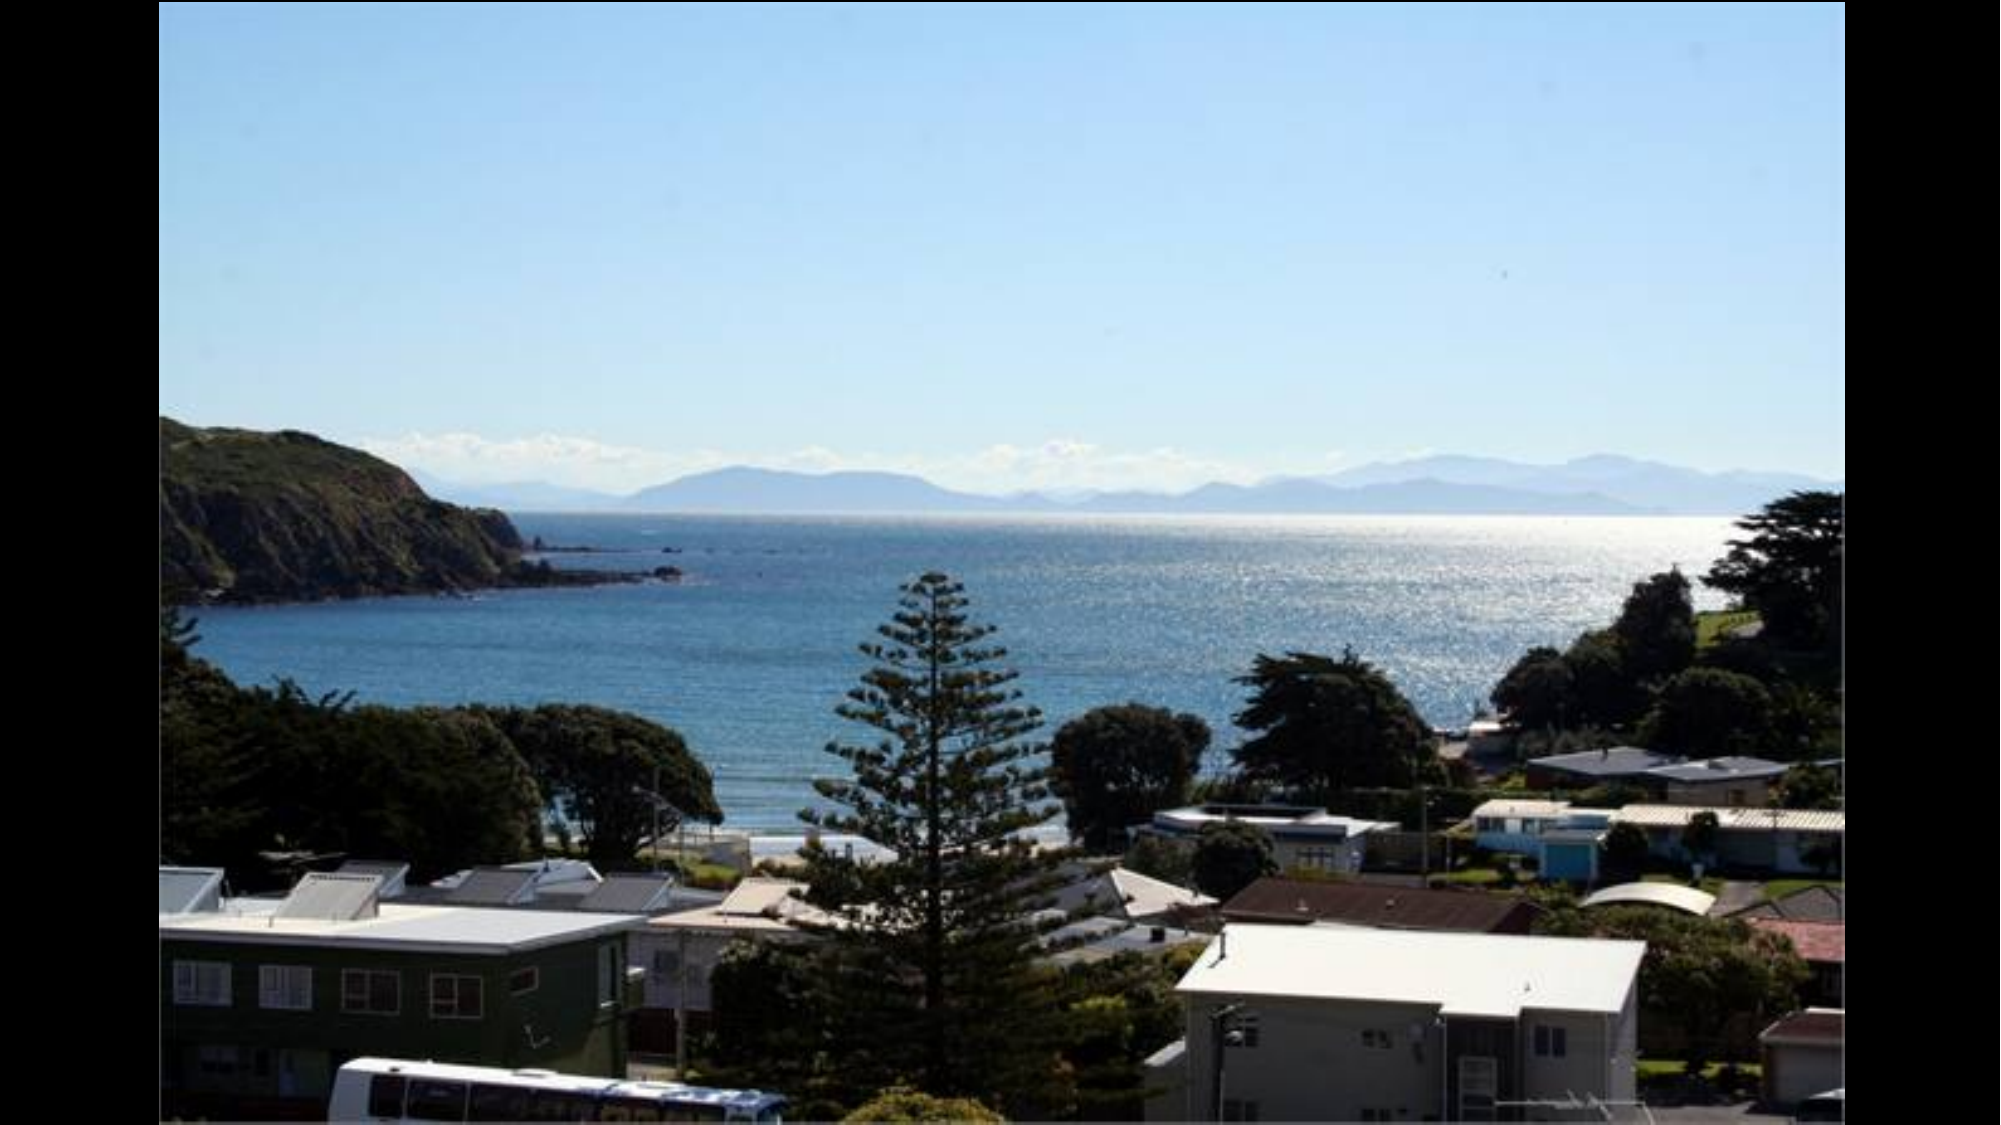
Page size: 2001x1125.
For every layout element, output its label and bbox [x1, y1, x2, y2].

picture [159, 2, 1845, 1125]
